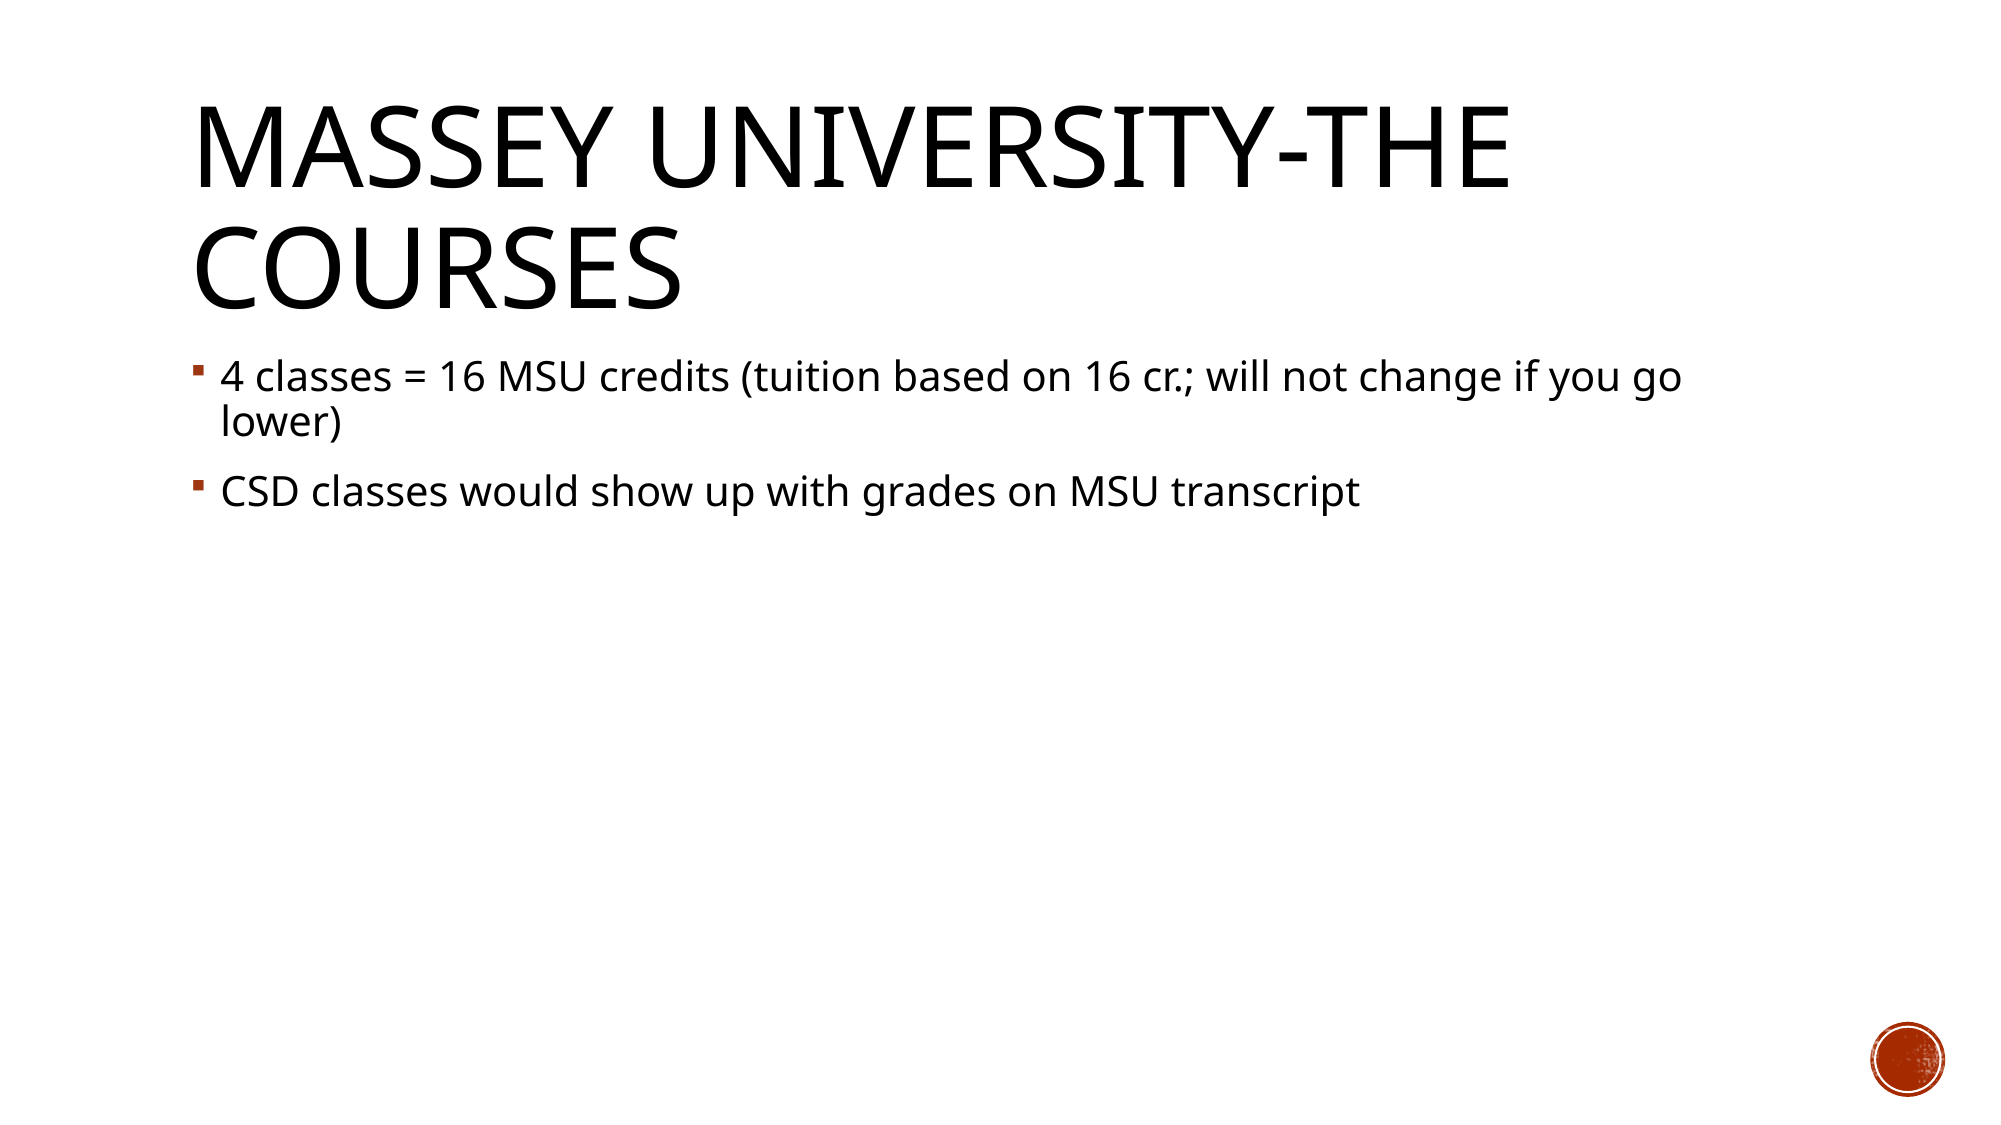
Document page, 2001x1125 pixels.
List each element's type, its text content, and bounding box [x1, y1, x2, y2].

list 4 classes = 16 MSU credits (tuition based on 16 cr.; will not change if you go lower) CSD classes would show up with grades on MSU transcript [175, 348, 1826, 1013]
title Massey University-The Courses [175, 79, 1826, 344]
